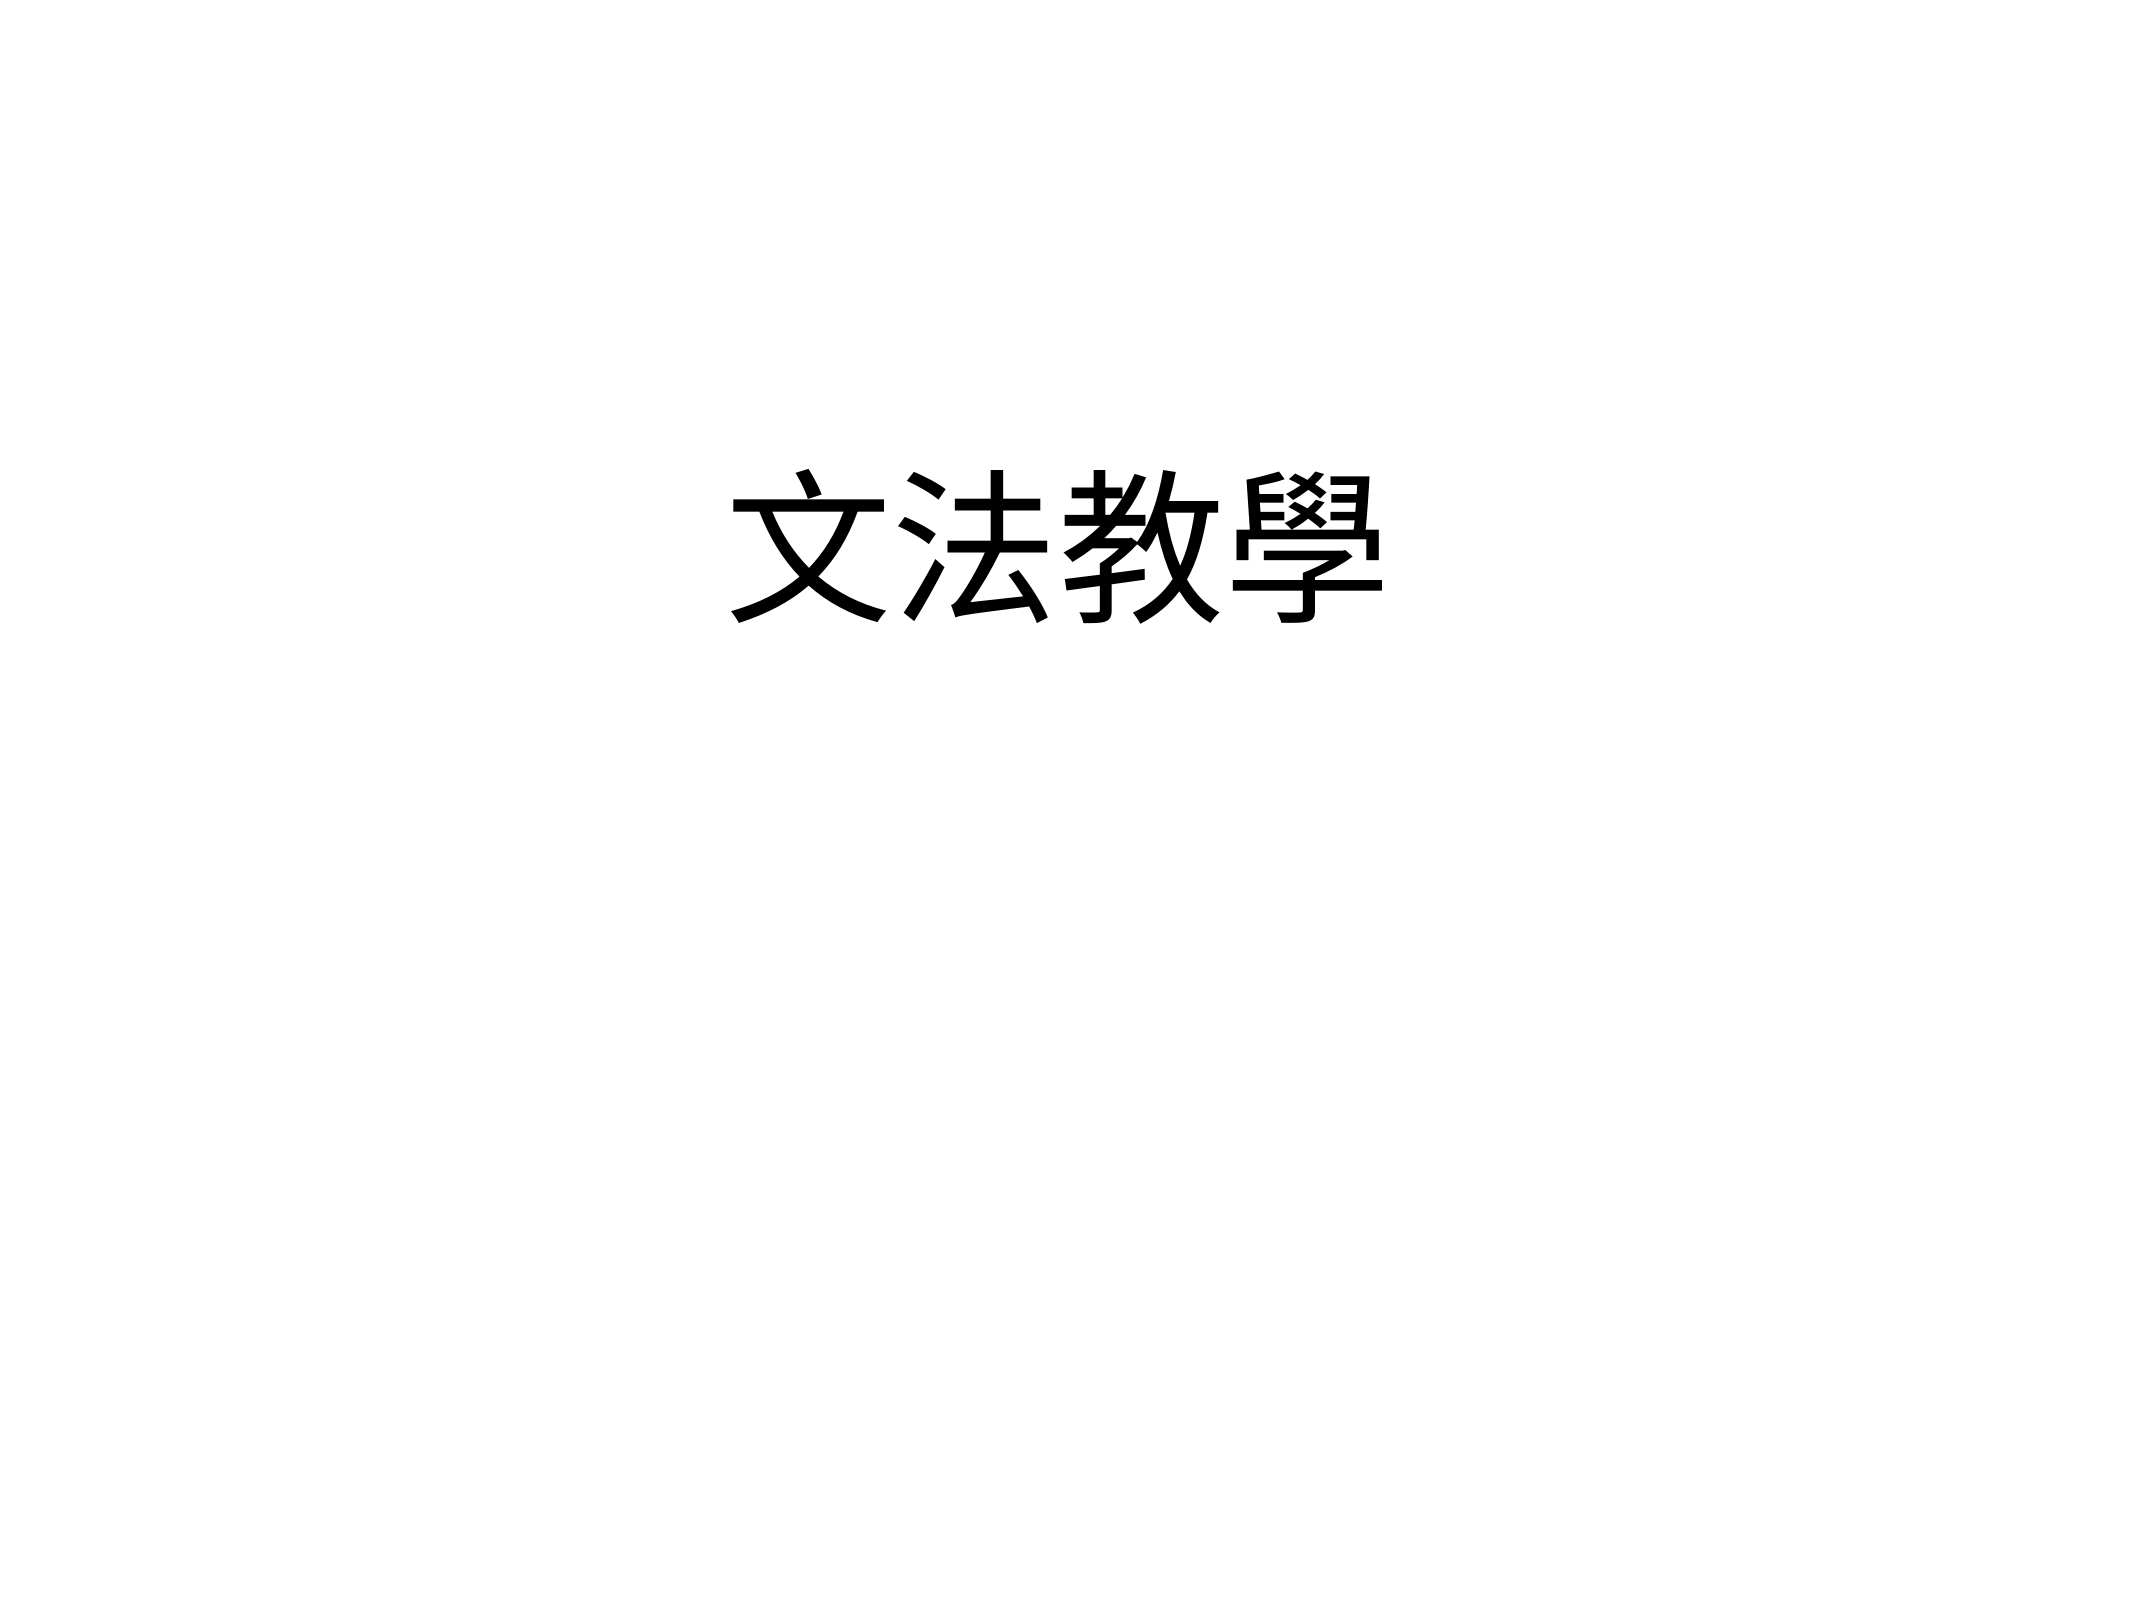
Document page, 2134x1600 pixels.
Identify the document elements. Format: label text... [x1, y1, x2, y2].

title 文法教學 [200, 418, 1917, 653]
